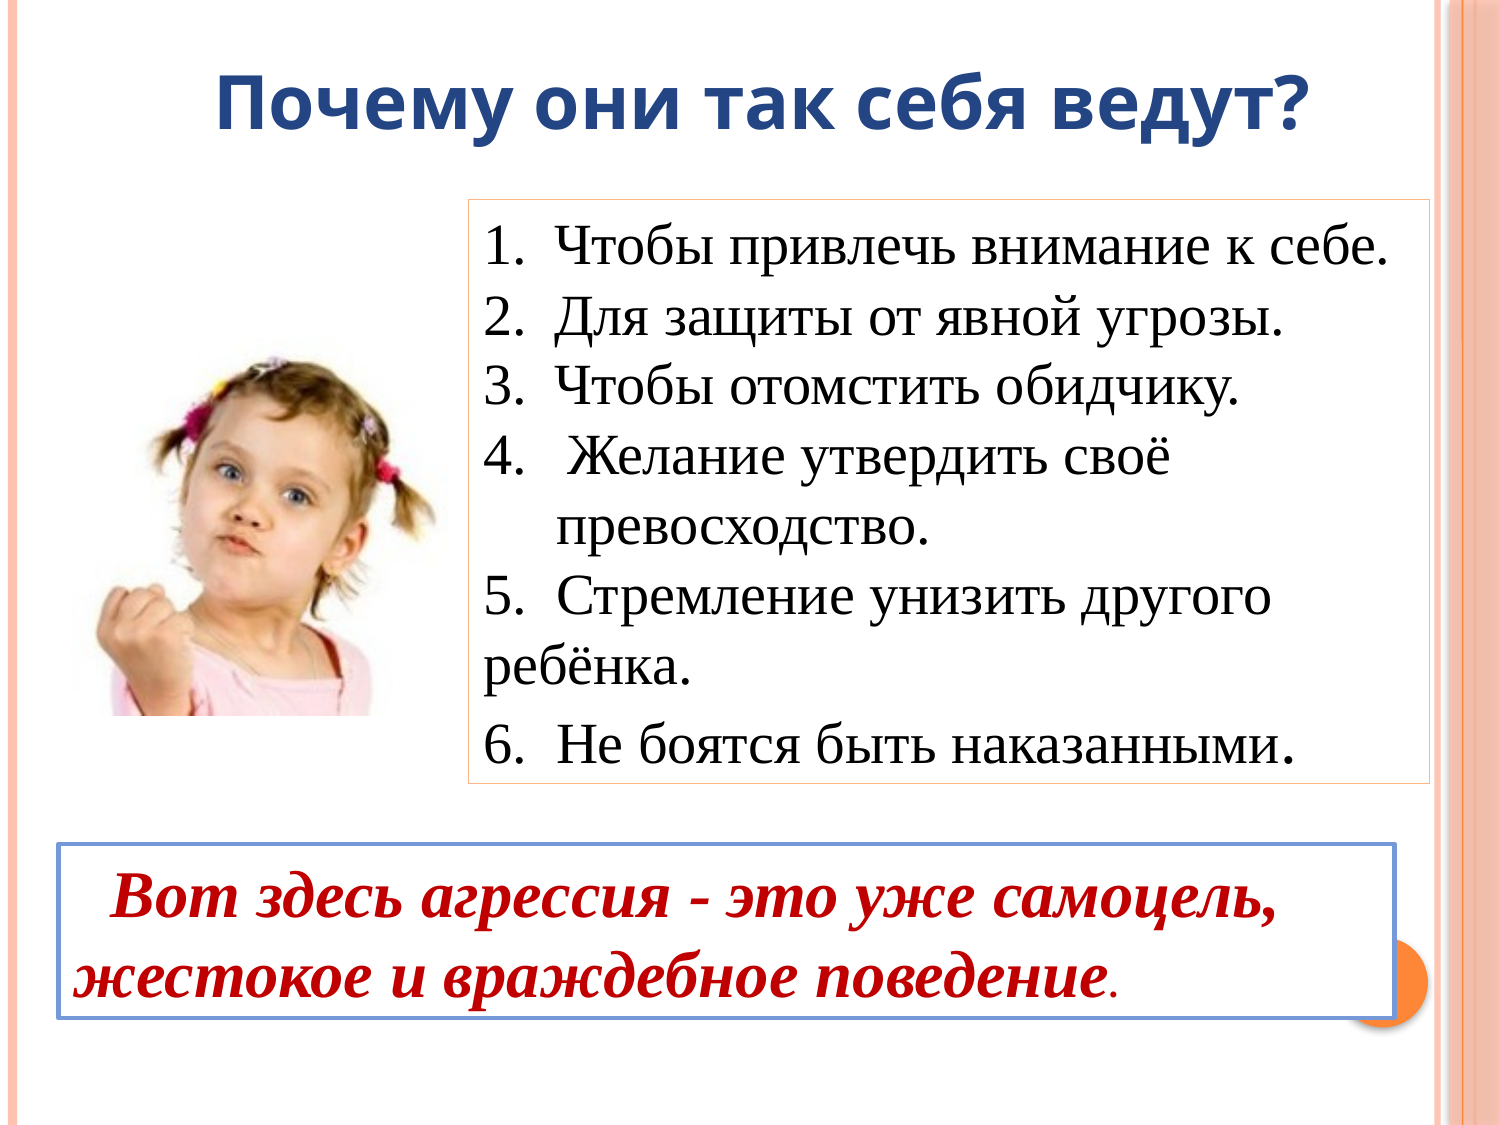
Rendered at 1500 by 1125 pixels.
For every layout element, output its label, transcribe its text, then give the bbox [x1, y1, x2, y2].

text_box Чтобы привлечь внимание к себе. Для защиты от явной угрозы. Чтобы отомстить обидчику. Желание утвердить своё превосходство. 5. Стремление унизить другого ребёнка. 6. Не боятся быть наказанными. [468, 199, 1430, 784]
text_box Вот здесь агрессия - это уже самоцель, жестокое и враждебное поведение. [56, 842, 1397, 1020]
text_box Почему они так себя ведут? [198, 46, 1327, 152]
picture [40, 337, 449, 717]
